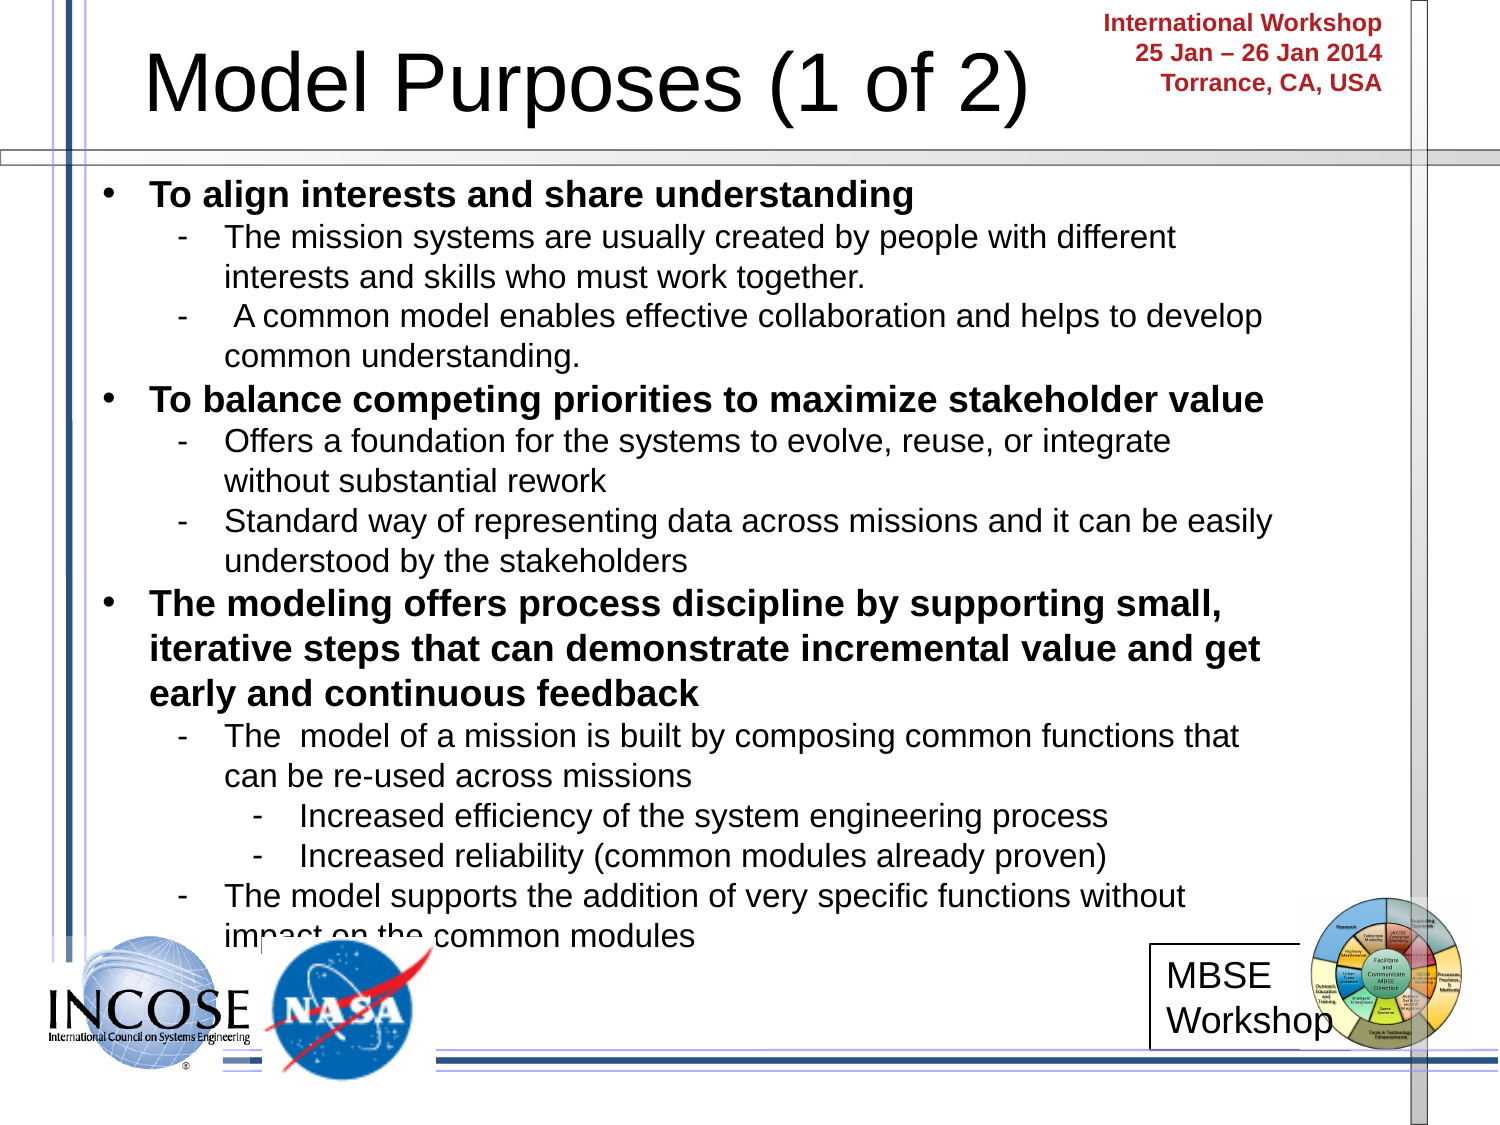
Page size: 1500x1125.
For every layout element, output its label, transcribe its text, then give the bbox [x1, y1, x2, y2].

text_box To align interests and share understanding The mission systems are usually created by people with different interests and skills who must work together. A common model enables effective collaboration and helps to develop common understanding. To balance competing priorities to maximize stakeholder value Offers a foundation for the systems to evolve, reuse, or integrate without substantial rework Standard way of representing data across missions and it can be easily understood by the stakeholders The modeling offers process discipline by supporting small, iterative steps that can demonstrate incremental value and get early and continuous feedback The model of a mission is built by composing common functions that can be re-used across missions Increased efficiency of the system engineering process Increased reliability (common modules already proven) The model supports the addition of very specific functions without impact on the common modules [87, 162, 1300, 1125]
picture [48, 936, 87, 1071]
title Model Purposes (1 of 2) [75, 0, 1100, 157]
picture [262, 937, 436, 1084]
